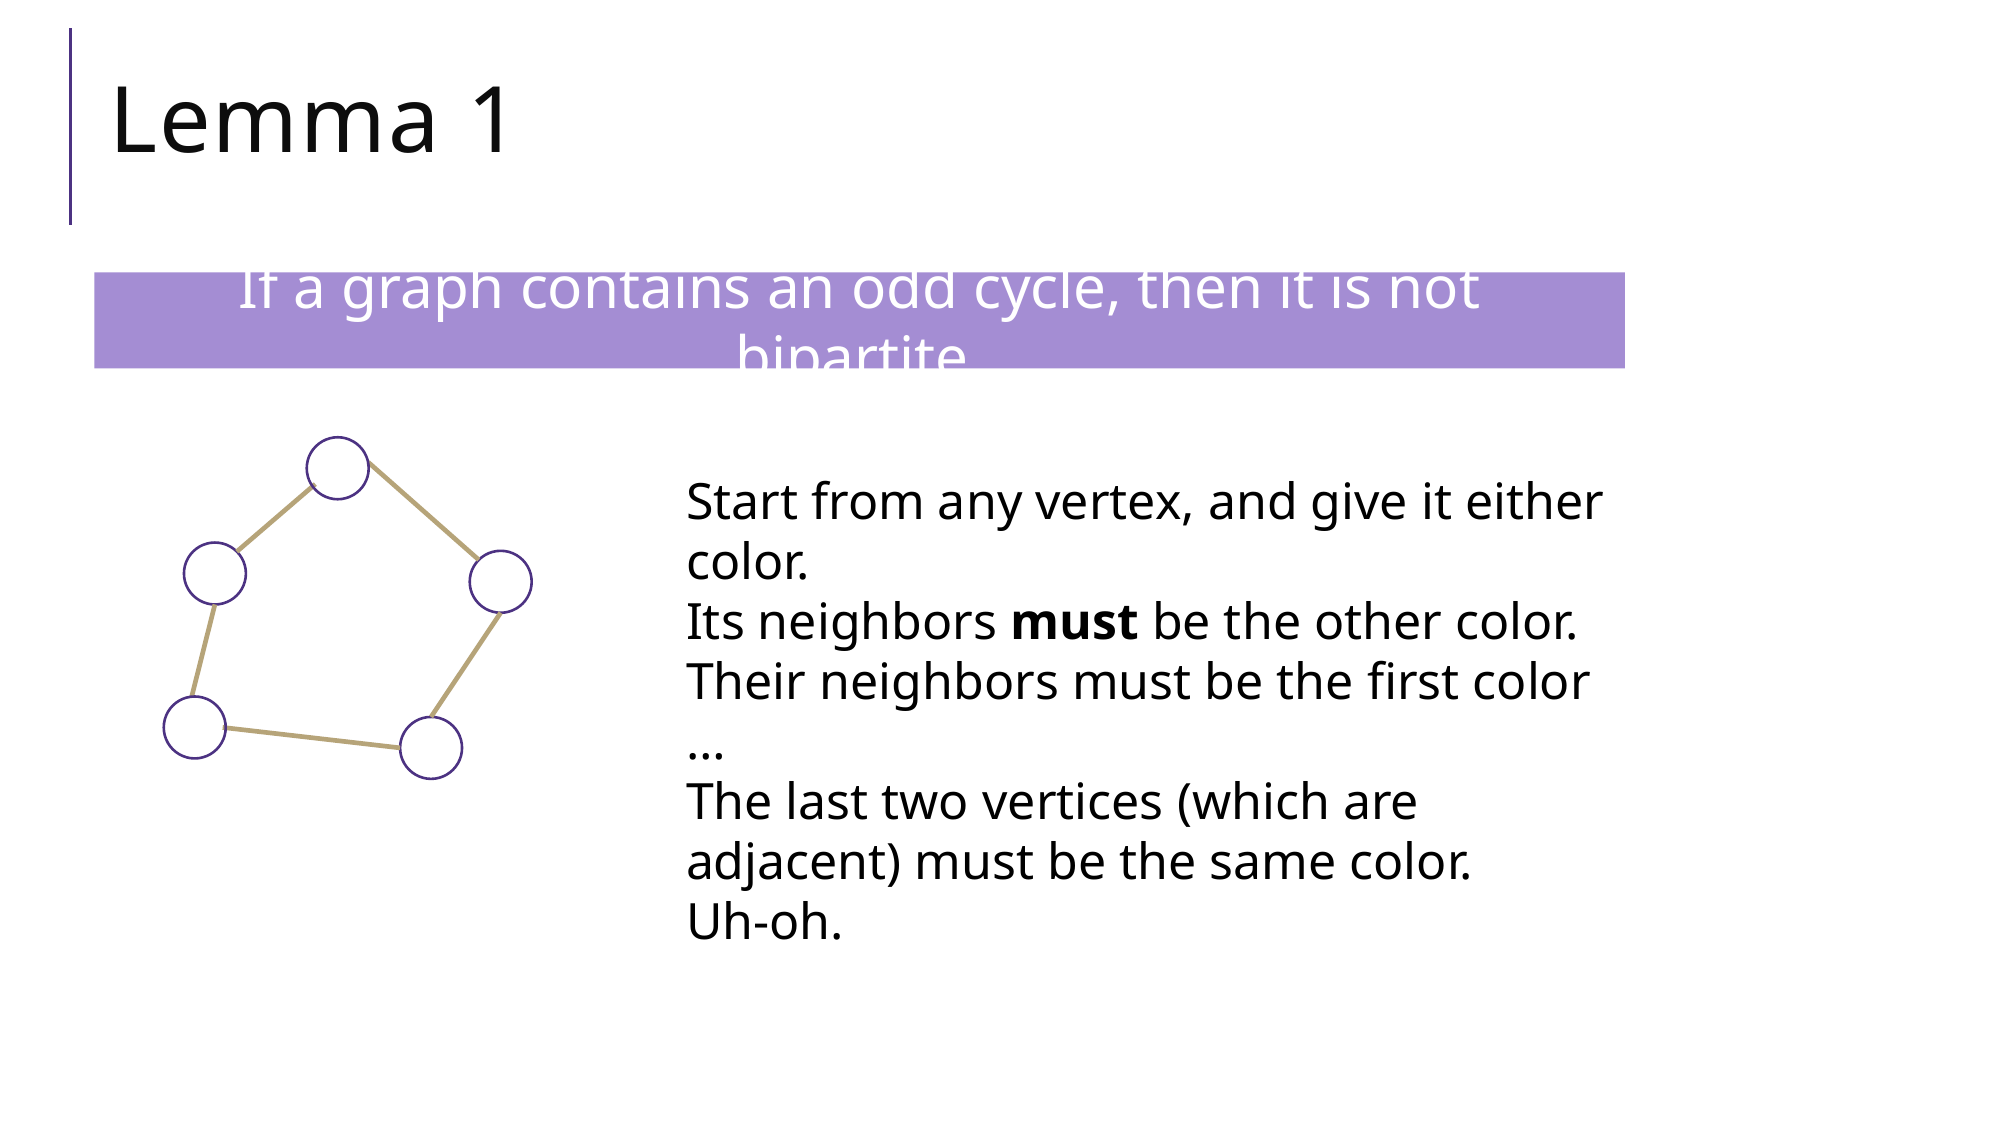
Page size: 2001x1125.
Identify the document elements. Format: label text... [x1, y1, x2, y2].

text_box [191, 604, 216, 691]
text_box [163, 696, 226, 759]
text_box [469, 550, 532, 613]
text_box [430, 612, 501, 718]
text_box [399, 716, 463, 780]
text_box If a graph contains an odd cycle, then it is not bipartite. [93, 271, 1626, 370]
text_box Start from any vertex, and give it either color. Its neighbors must be the other color. Their neighbors must be the first color … The last two vertices (which are adjacent) must be the same color. Uh-oh. [671, 462, 1625, 957]
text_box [367, 461, 480, 561]
title Lemma 1 [94, 43, 1930, 210]
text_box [183, 542, 247, 605]
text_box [306, 437, 369, 500]
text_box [236, 483, 316, 552]
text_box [232, 727, 401, 749]
